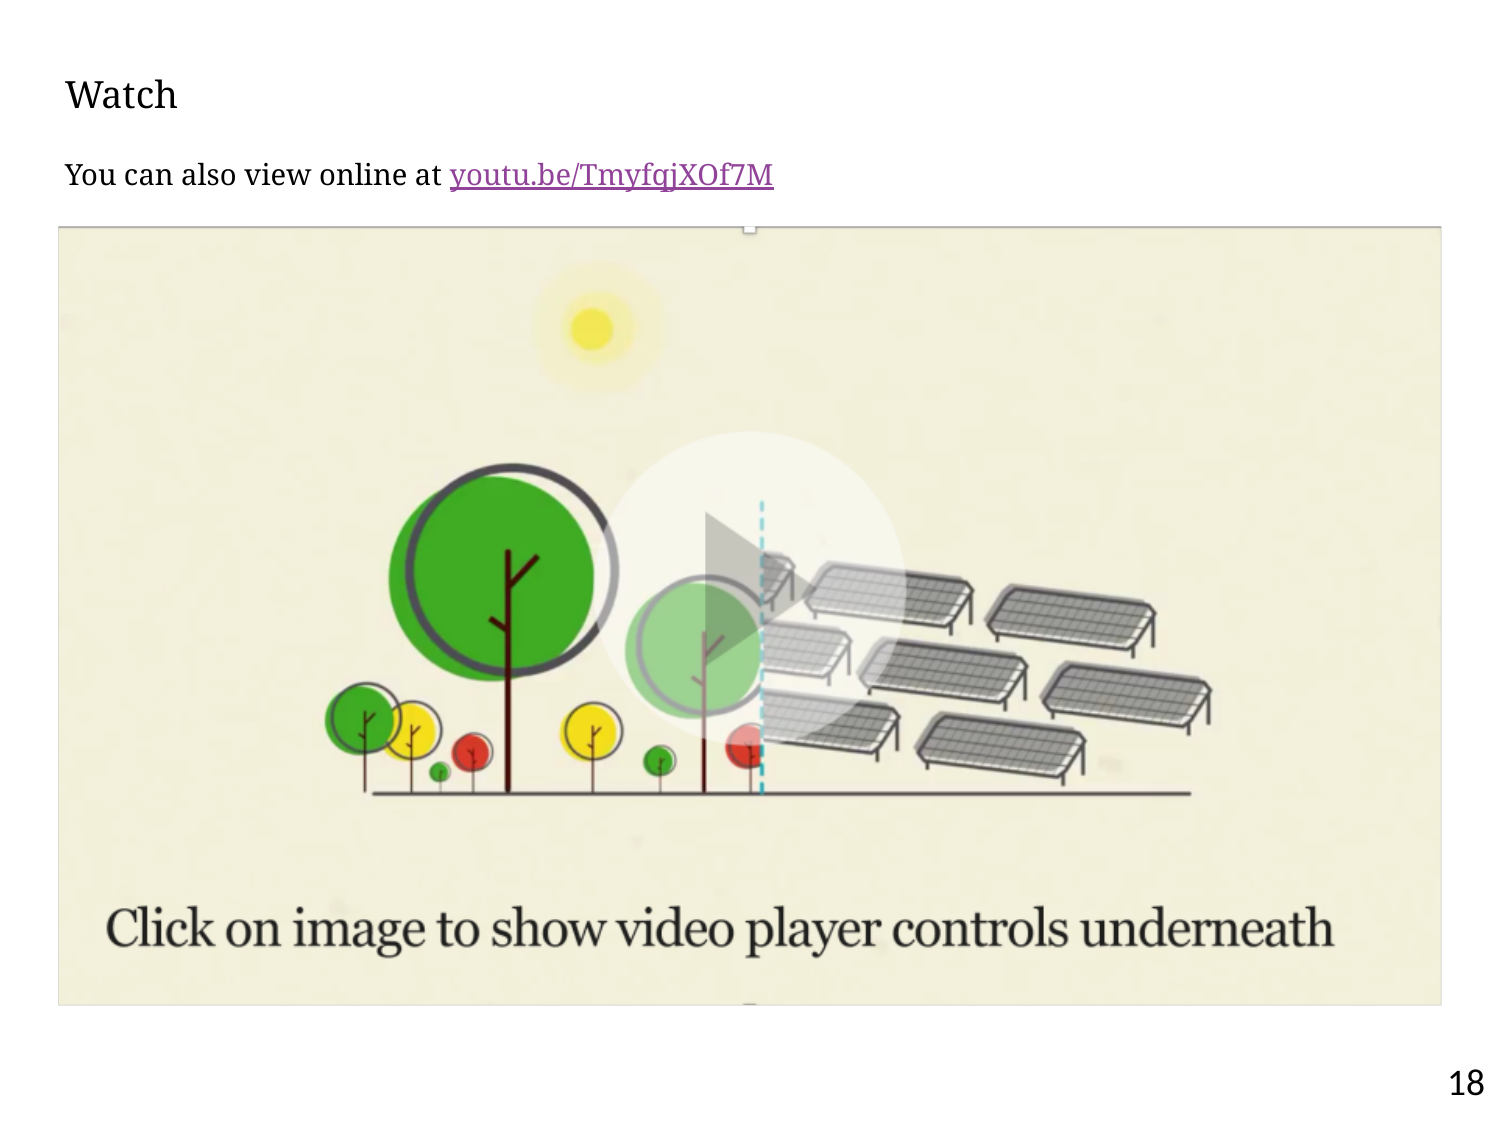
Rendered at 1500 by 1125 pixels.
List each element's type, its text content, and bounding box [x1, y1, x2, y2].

slide_number 18 [1432, 1050, 1500, 1125]
text_box Watch You can also view online at youtu.be/TmyfqjXOf7M [50, 63, 1433, 213]
picture [56, 224, 1444, 1007]
